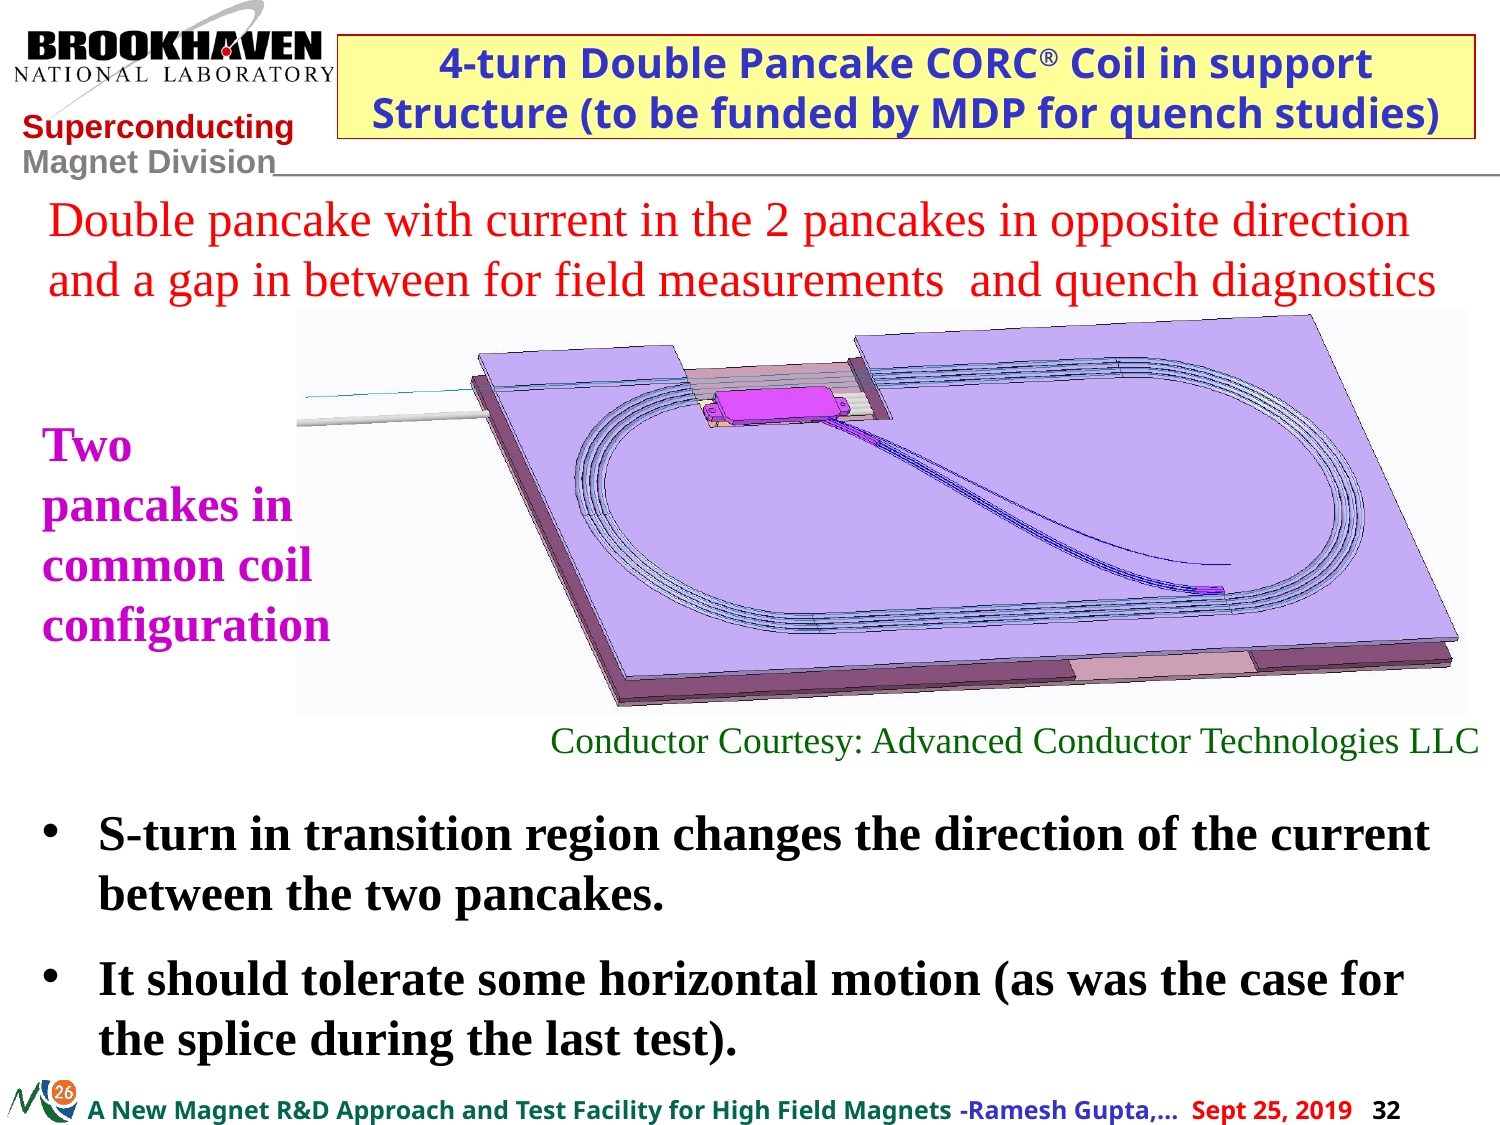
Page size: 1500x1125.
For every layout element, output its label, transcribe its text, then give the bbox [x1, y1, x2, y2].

text_box S-turn in transition region changes the direction of the current between the two pancakes. It should tolerate some horizontal motion (as was the case for the splice during the last test). [27, 792, 1494, 1073]
picture [7, 1080, 78, 1125]
picture [296, 309, 1467, 715]
title 4-turn Double Pancake CORC® Coil in support Structure (to be funded by MDP for quench studies) [337, 34, 1476, 139]
text_box Conductor Courtesy: Advanced Conductor Technologies LLC [535, 708, 1496, 769]
text_box Two pancakes in common coil configuration [27, 404, 291, 660]
text_box Double pancake with current in the 2 pancakes in opposite direction and a gap in between for field measurements and quench diagnostics [33, 178, 1475, 314]
